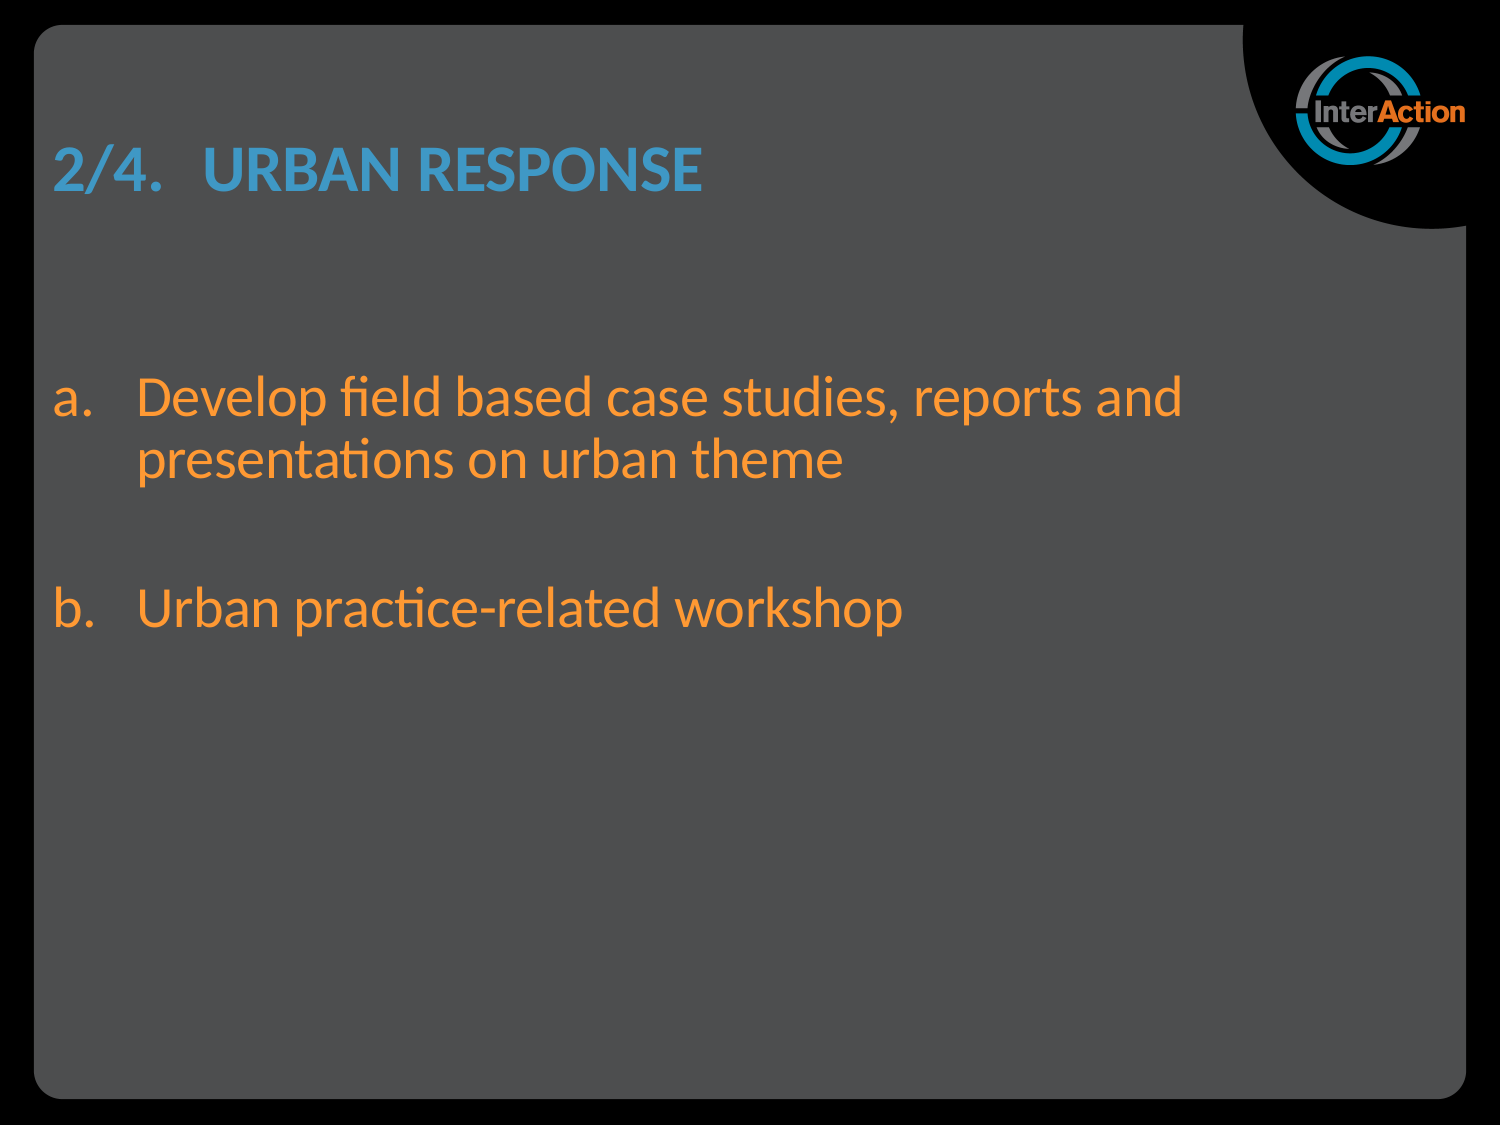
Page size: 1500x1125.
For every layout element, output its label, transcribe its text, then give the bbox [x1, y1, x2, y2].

list 2/4. Urban response Develop field based case studies, reports and presentations on urban theme Urban practice-related workshop [37, 62, 1463, 1088]
picture [0, 0, 1500, 1125]
